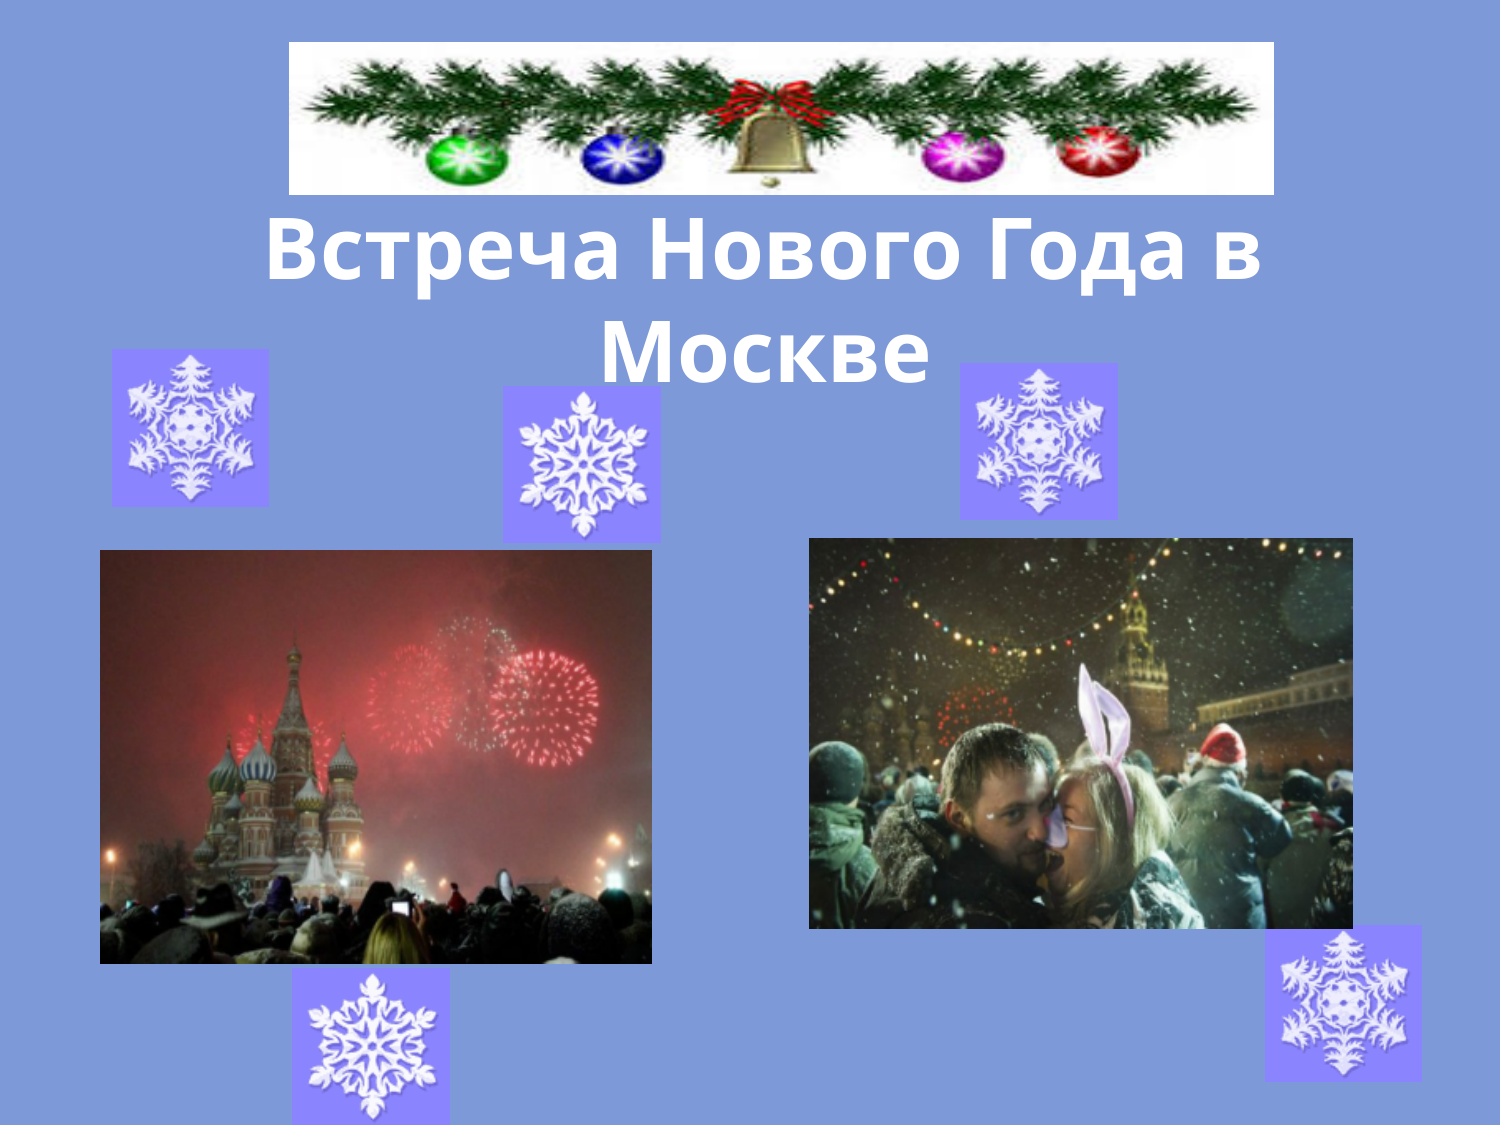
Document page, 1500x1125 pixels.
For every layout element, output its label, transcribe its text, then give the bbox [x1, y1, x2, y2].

picture [111, 349, 269, 507]
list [808, 538, 1353, 930]
title Встреча Нового Года в Москве [87, 207, 1442, 386]
picture [960, 362, 1118, 520]
picture [288, 42, 1275, 196]
picture [503, 386, 661, 544]
picture [292, 968, 450, 1125]
picture [1265, 925, 1423, 1083]
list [99, 550, 652, 965]
